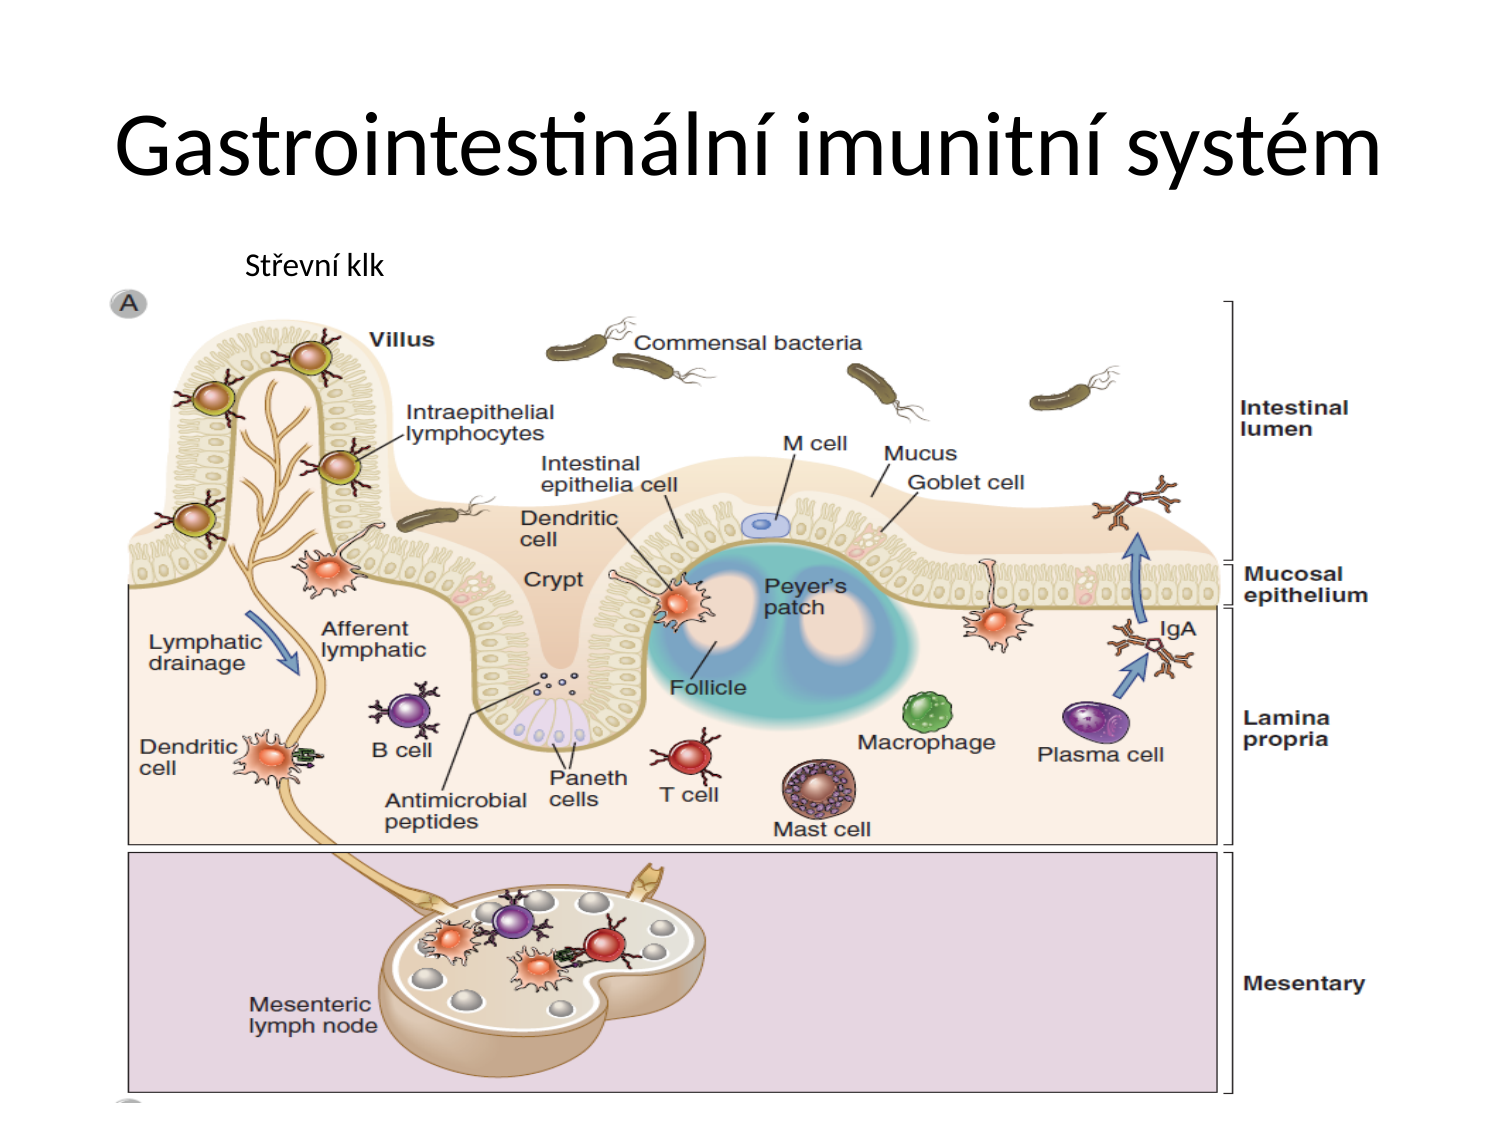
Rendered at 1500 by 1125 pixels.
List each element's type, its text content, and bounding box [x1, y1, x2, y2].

picture [52, 263, 1448, 1103]
text_box Střevní klk [230, 236, 420, 262]
title Gastrointestinální imunitní systém [75, 45, 1425, 233]
